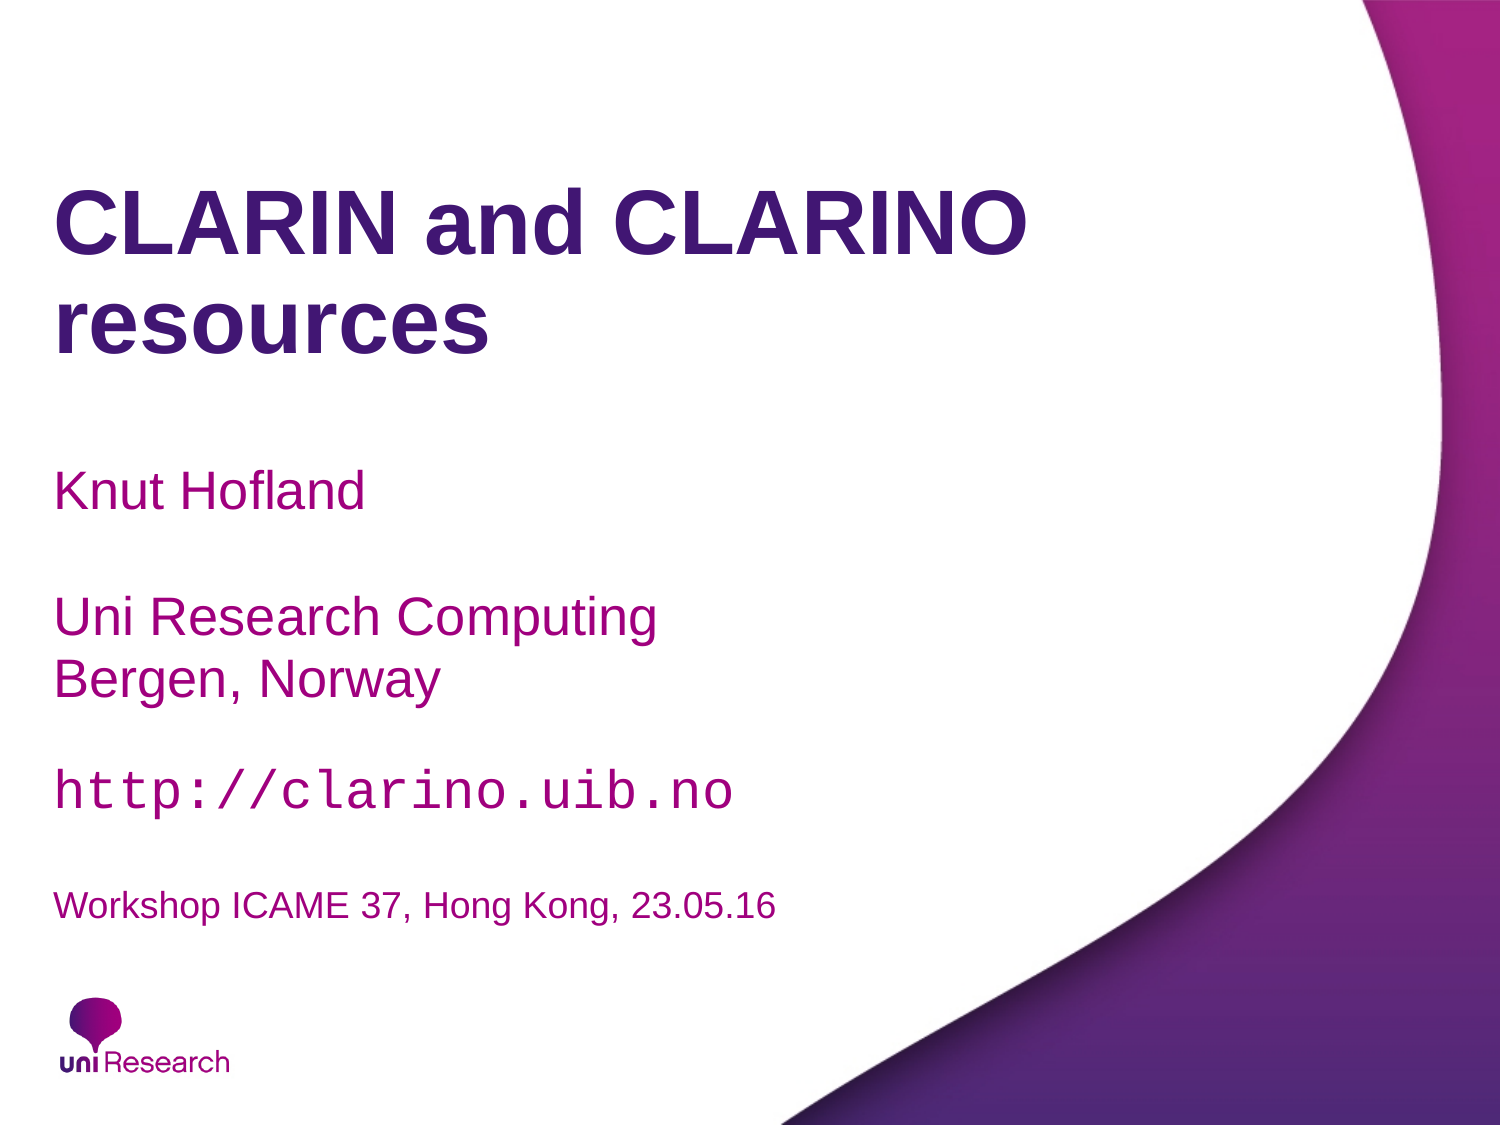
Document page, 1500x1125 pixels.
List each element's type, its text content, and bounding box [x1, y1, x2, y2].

title CLARIN and CLARINO resources [53, 173, 1376, 374]
picture [0, 0, 1500, 1125]
subtitle Knut Hofland Uni Research Computing Bergen, Norway http://clarino.uib.no Workshop ICAME 37, Hong Kong, 23.05.16 [53, 468, 1105, 976]
